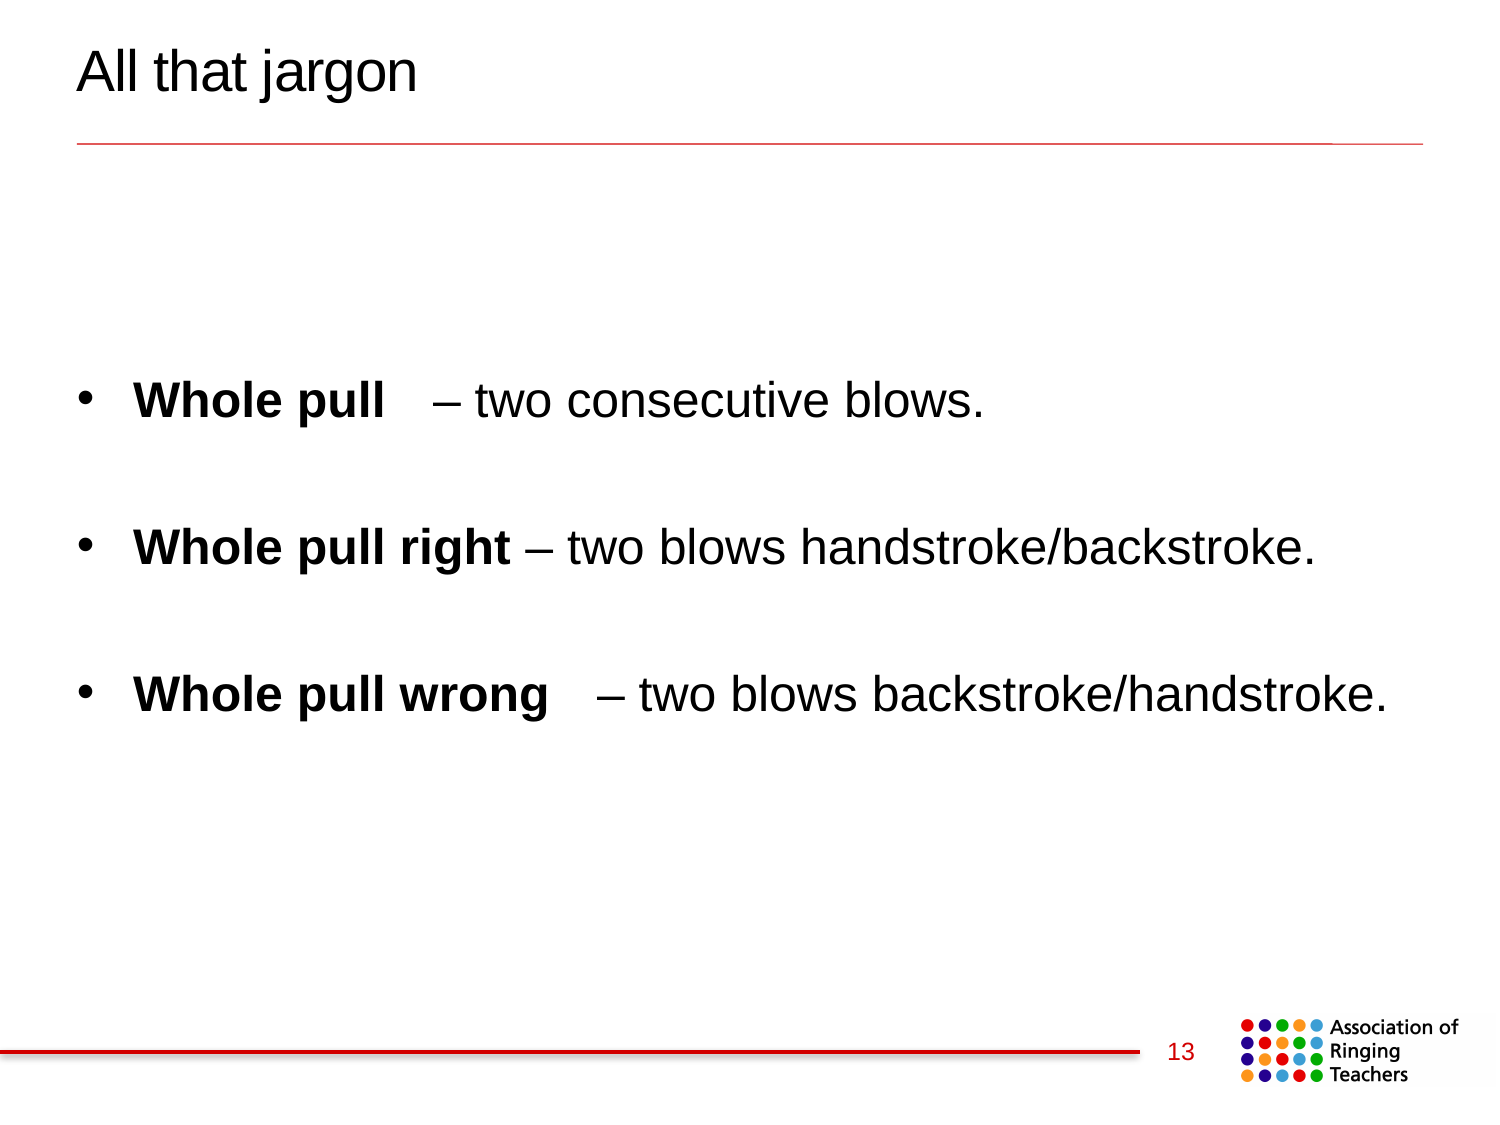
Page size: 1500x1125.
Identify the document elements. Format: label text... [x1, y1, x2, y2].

list Whole pull – two consecutive blows. Whole pull right – two blows handstroke/backstroke. Whole pull wrong – two blows backstroke/handstroke. [76, 355, 1424, 813]
title All that jargon [76, 6, 1424, 129]
